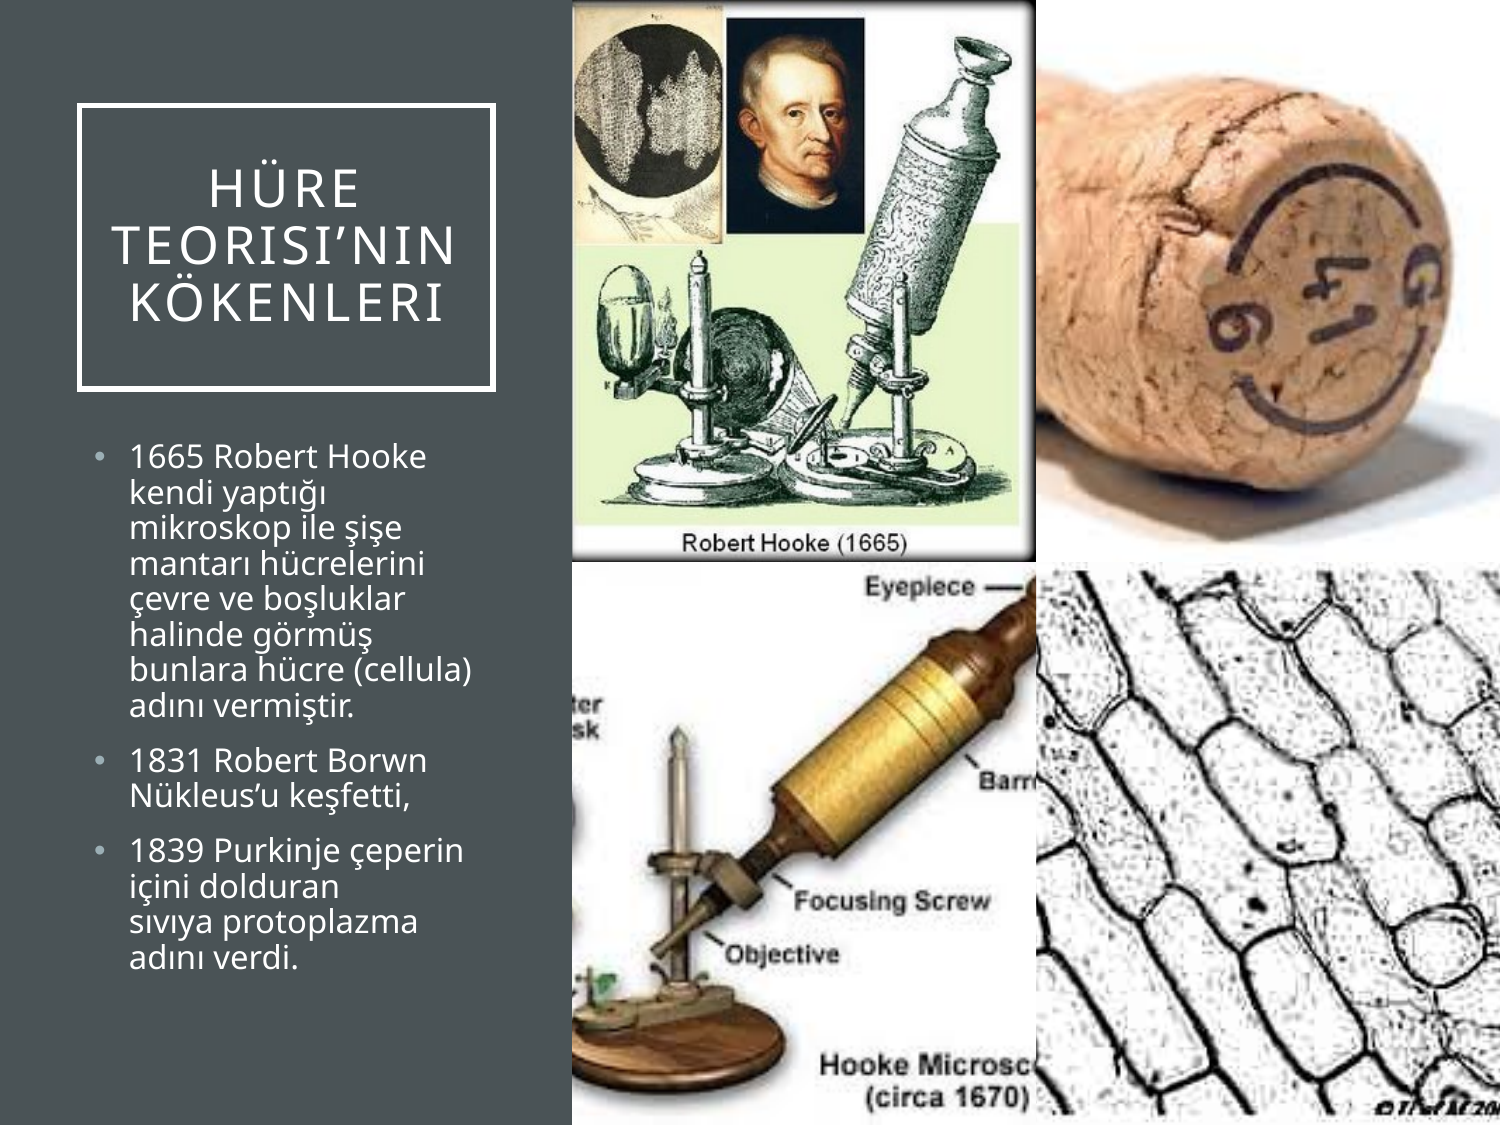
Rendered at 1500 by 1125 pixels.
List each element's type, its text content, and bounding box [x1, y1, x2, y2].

title Hüre teorisi’nin kökenleri [77, 103, 496, 392]
text_box [0, 0, 572, 1125]
picture [572, 0, 1500, 1125]
list 1665 Robert Hooke kendi yaptığı mikroskop ile şişe mantarı hücrelerini çevre ve boşluklar halinde görmüş bunlara hücre (cellula) adını vermiştir. 1831 Robert Borwn Nükleus’u keşfetti, 1839 Purkinje çeperin içini dolduran sıvıya protoplazma adını verdi. [79, 432, 493, 994]
